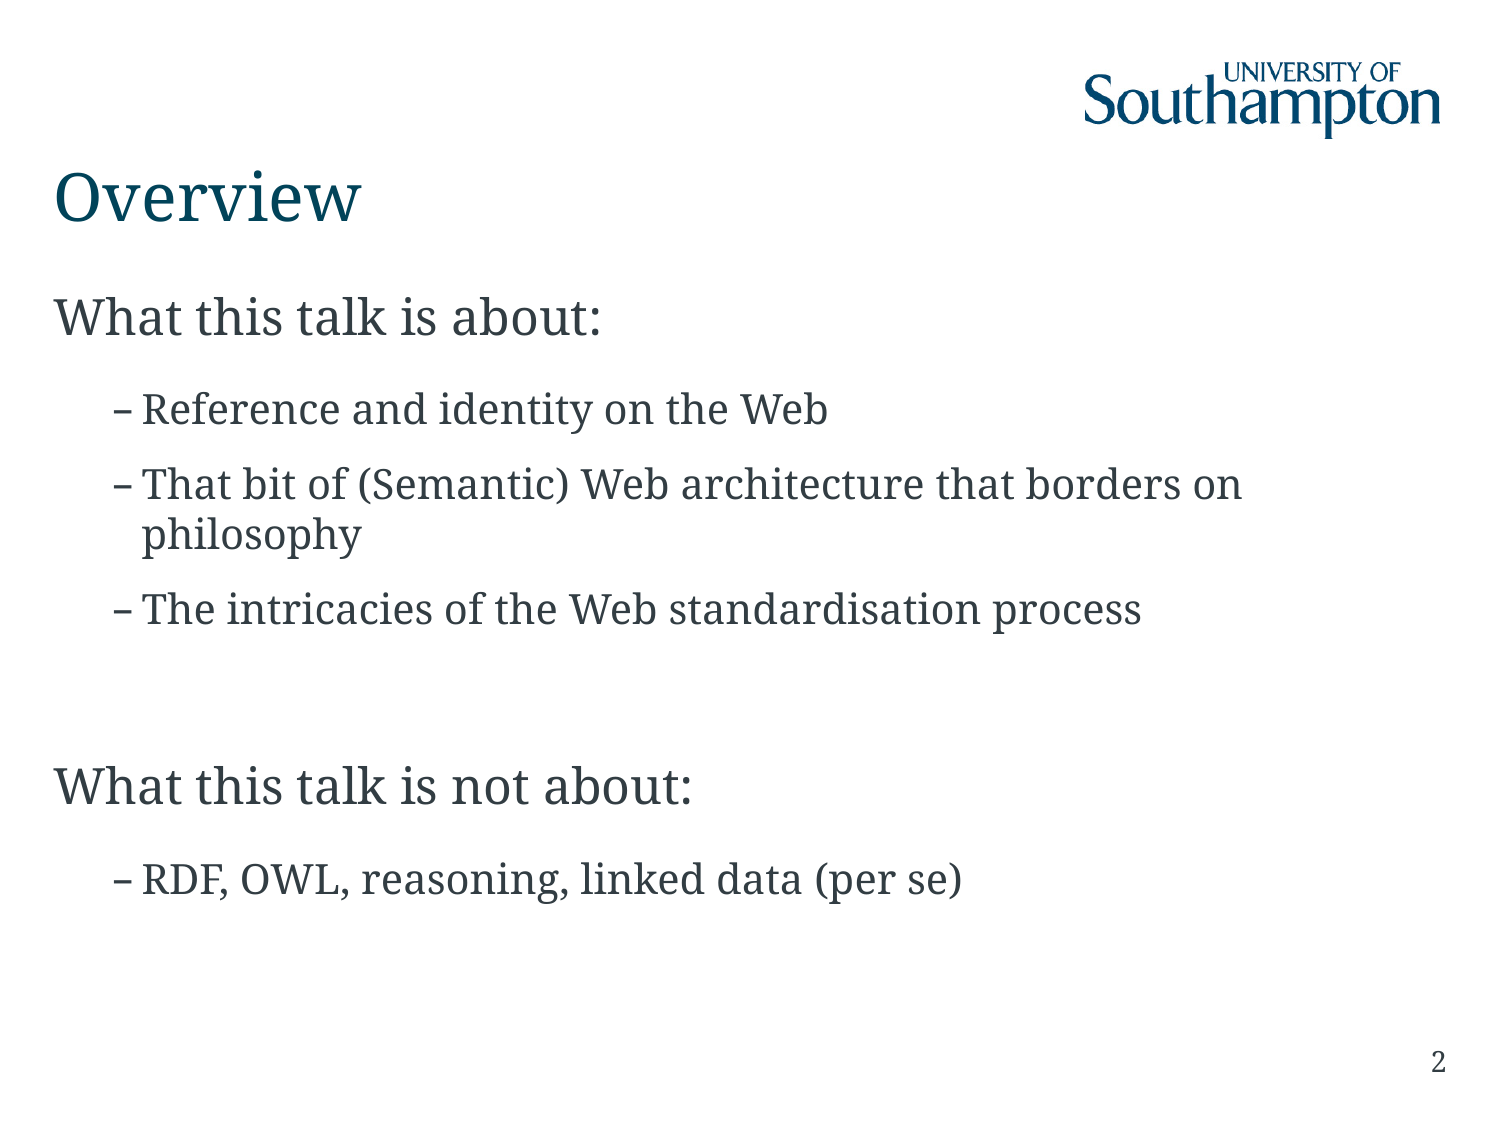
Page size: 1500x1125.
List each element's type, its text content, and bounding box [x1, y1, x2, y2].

picture [1085, 62, 1440, 139]
title Overview [52, 147, 1448, 255]
slide_number 2 [1159, 1035, 1448, 1088]
list What this talk is about: Reference and identity on the Web That bit of (Semantic) Web architecture that borders on philosophy The intricacies of the Web standardisation process What this talk is not about: RDF, OWL, reasoning, linked data (per se) [52, 277, 1448, 1011]
